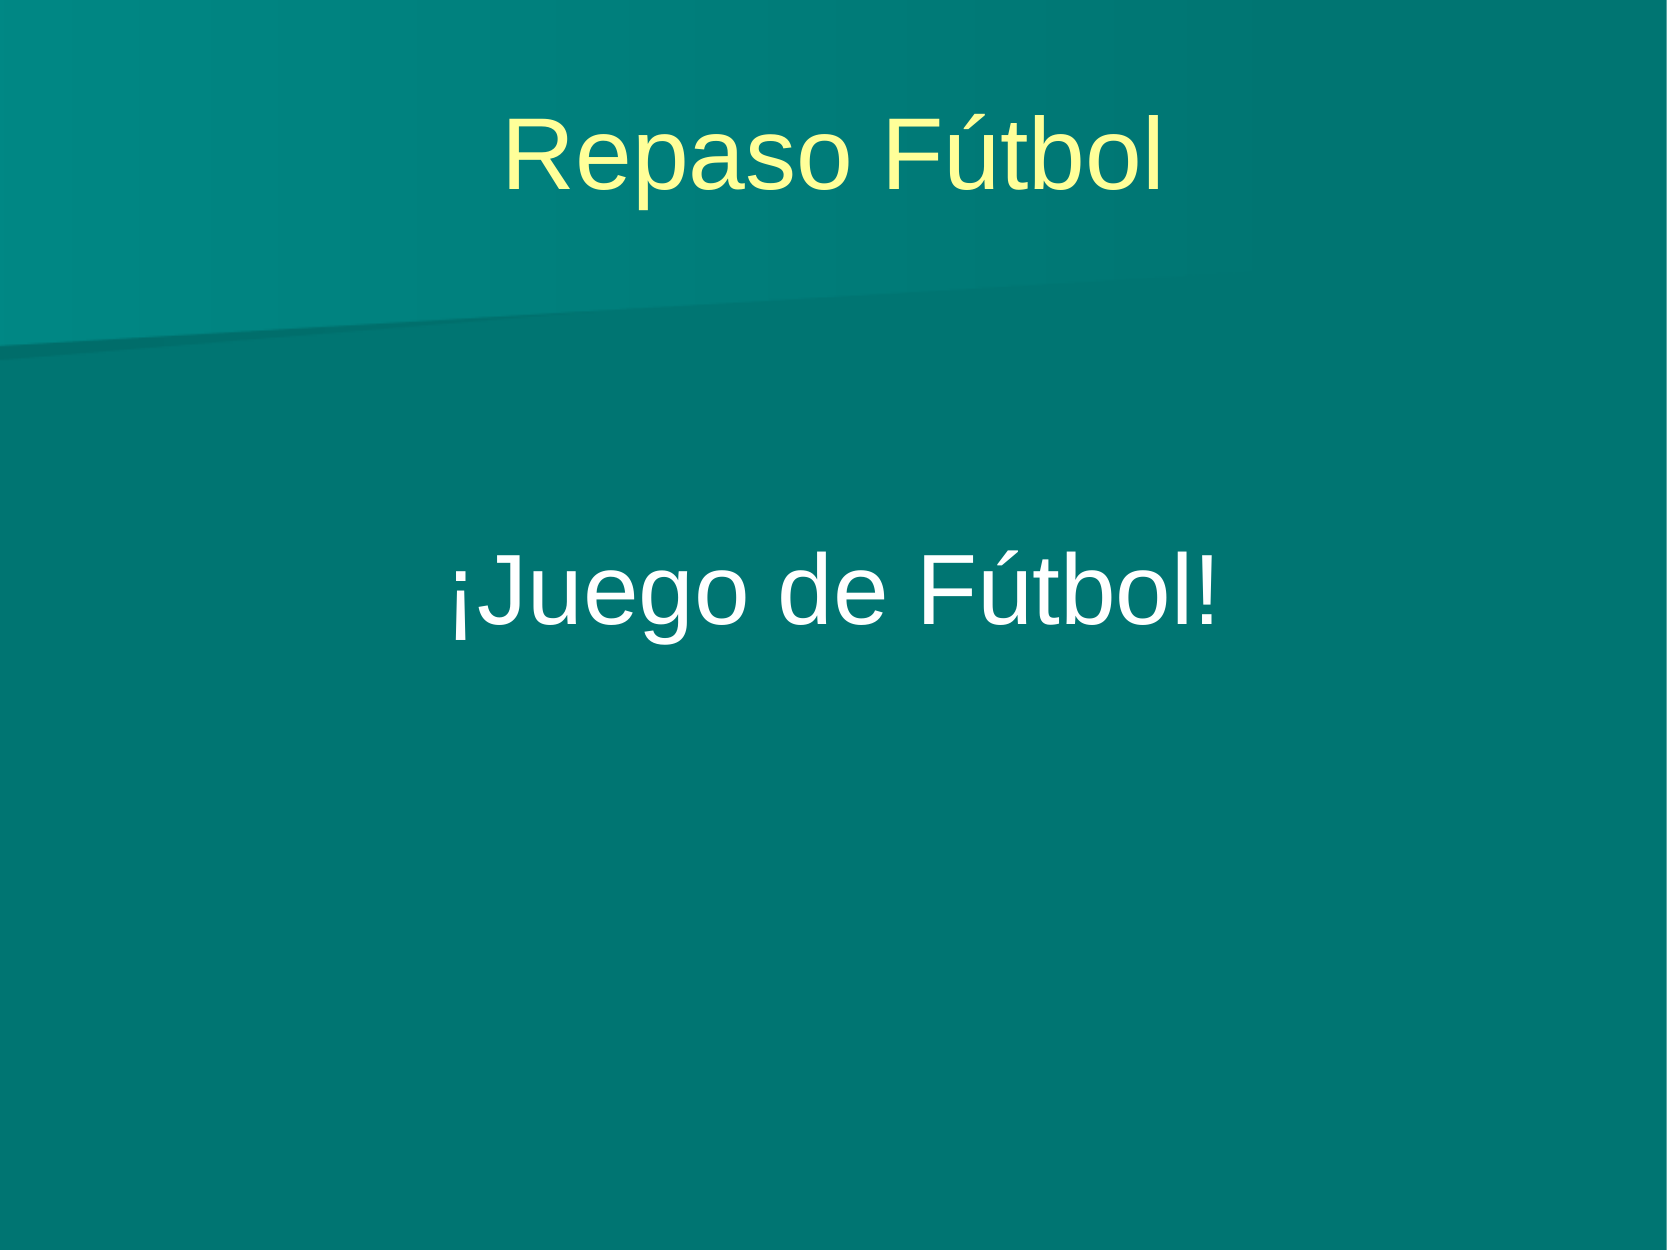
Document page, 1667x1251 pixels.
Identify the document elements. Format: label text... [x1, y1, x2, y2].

title Repaso Fútbol [90, 58, 1577, 250]
subtitle ¡Juego de Fútbol! [90, 300, 1577, 1103]
picture [0, 0, 1667, 1250]
